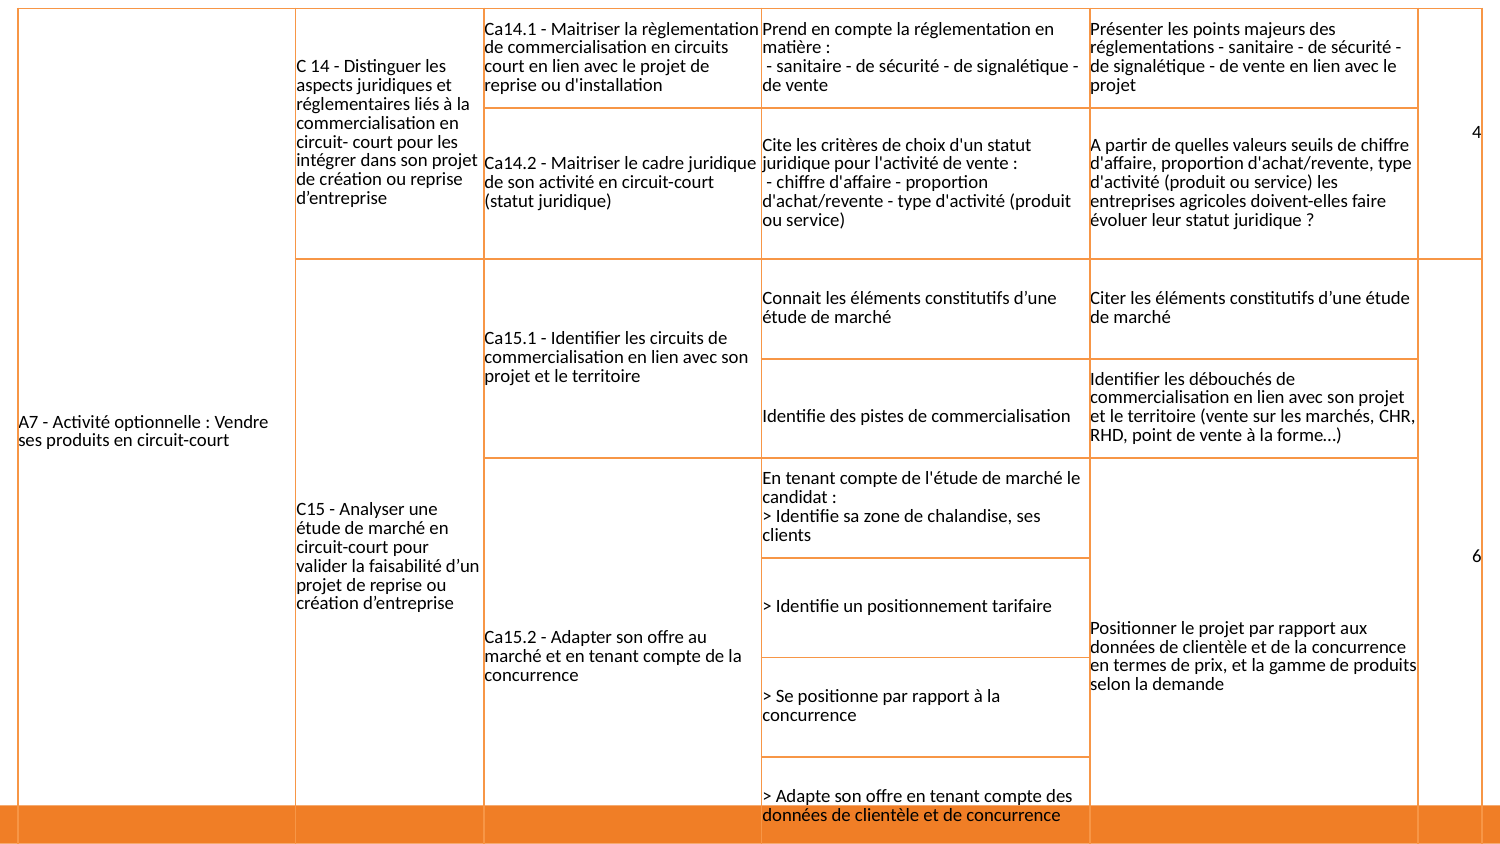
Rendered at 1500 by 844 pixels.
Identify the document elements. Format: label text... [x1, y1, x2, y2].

table_cell > Se positionne par rapport à la concurrence [762, 658, 1089, 756]
table_cell Ca14.2 - Maitriser le cadre juridique de son activité en circuit-court (statut juridique) [485, 109, 761, 258]
table_cell Connait les éléments constitutifs d’une étude de marché [762, 260, 1089, 358]
table_cell > Identifie un positionnement tarifaire [762, 559, 1089, 657]
table_cell Identifie des pistes de commercialisation [762, 360, 1089, 457]
table_header Ca14.1 - Maitriser la règlementation de commercialisation en circuits court en lien avec le projet de reprise ou d'installation [485, 9, 761, 107]
table_cell Cite les critères de choix d'un statut juridique pour l'activité de vente : - chiffre d'affaire - proportion d'achat/revente - type d'activité (produit ou service) [762, 109, 1089, 258]
table_header Présenter les points majeurs des réglementations - sanitaire - de sécurité - de signalétique - de vente en lien avec le projet [1091, 9, 1417, 107]
text_box [1483, 803, 1500, 844]
table_cell Ca15.1 - Identifier les circuits de commercialisation en lien avec son projet et le territoire [485, 260, 761, 457]
table_header Prend en compte la réglementation en matière : - sanitaire - de sécurité - de signalétique - de vente [762, 9, 1089, 107]
table_cell C15 - Analyser une étude de marché en circuit-court pour valider la faisabilité d’un projet de reprise ou création d’entreprise [296, 260, 483, 844]
table_cell A partir de quelles valeurs seuils de chiffre d'affaire, proportion d'achat/revente, type d'activité (produit ou service) les entreprises agricoles doivent-elles faire évoluer leur statut juridique ? [1091, 109, 1417, 258]
table_header A7 - Activité optionnelle : Vendre ses produits en circuit-court [19, 9, 295, 844]
table_header C 14 - Distinguer les aspects juridiques et réglementaires liés à la commercialisation en circuit- court pour les intégrer dans son projet de création ou reprise d’entreprise [296, 9, 483, 258]
table_cell Citer les éléments constitutifs d’une étude de marché [1091, 260, 1417, 358]
text_box [0, 803, 17, 844]
table_header 4 [1419, 9, 1481, 258]
table_cell 6 [1419, 260, 1481, 844]
table_cell Positionner le projet par rapport aux données de clientèle et de la concurrence en termes de prix, et la gamme de produits selon la demande [1091, 459, 1417, 844]
table_cell Identifier les débouchés de commercialisation en lien avec son projet et le territoire (vente sur les marchés, CHR, RHD, point de vente à la forme…) [1091, 360, 1417, 457]
table_cell > Adapte son offre en tenant compte des données de clientèle et de concurrence [762, 758, 1089, 844]
table_cell En tenant compte de l'étude de marché le candidat : > Identifie sa zone de chalandise, ses clients [762, 459, 1089, 557]
table_cell Ca15.2 - Adapter son offre au marché et en tenant compte de la concurrence [485, 459, 761, 844]
